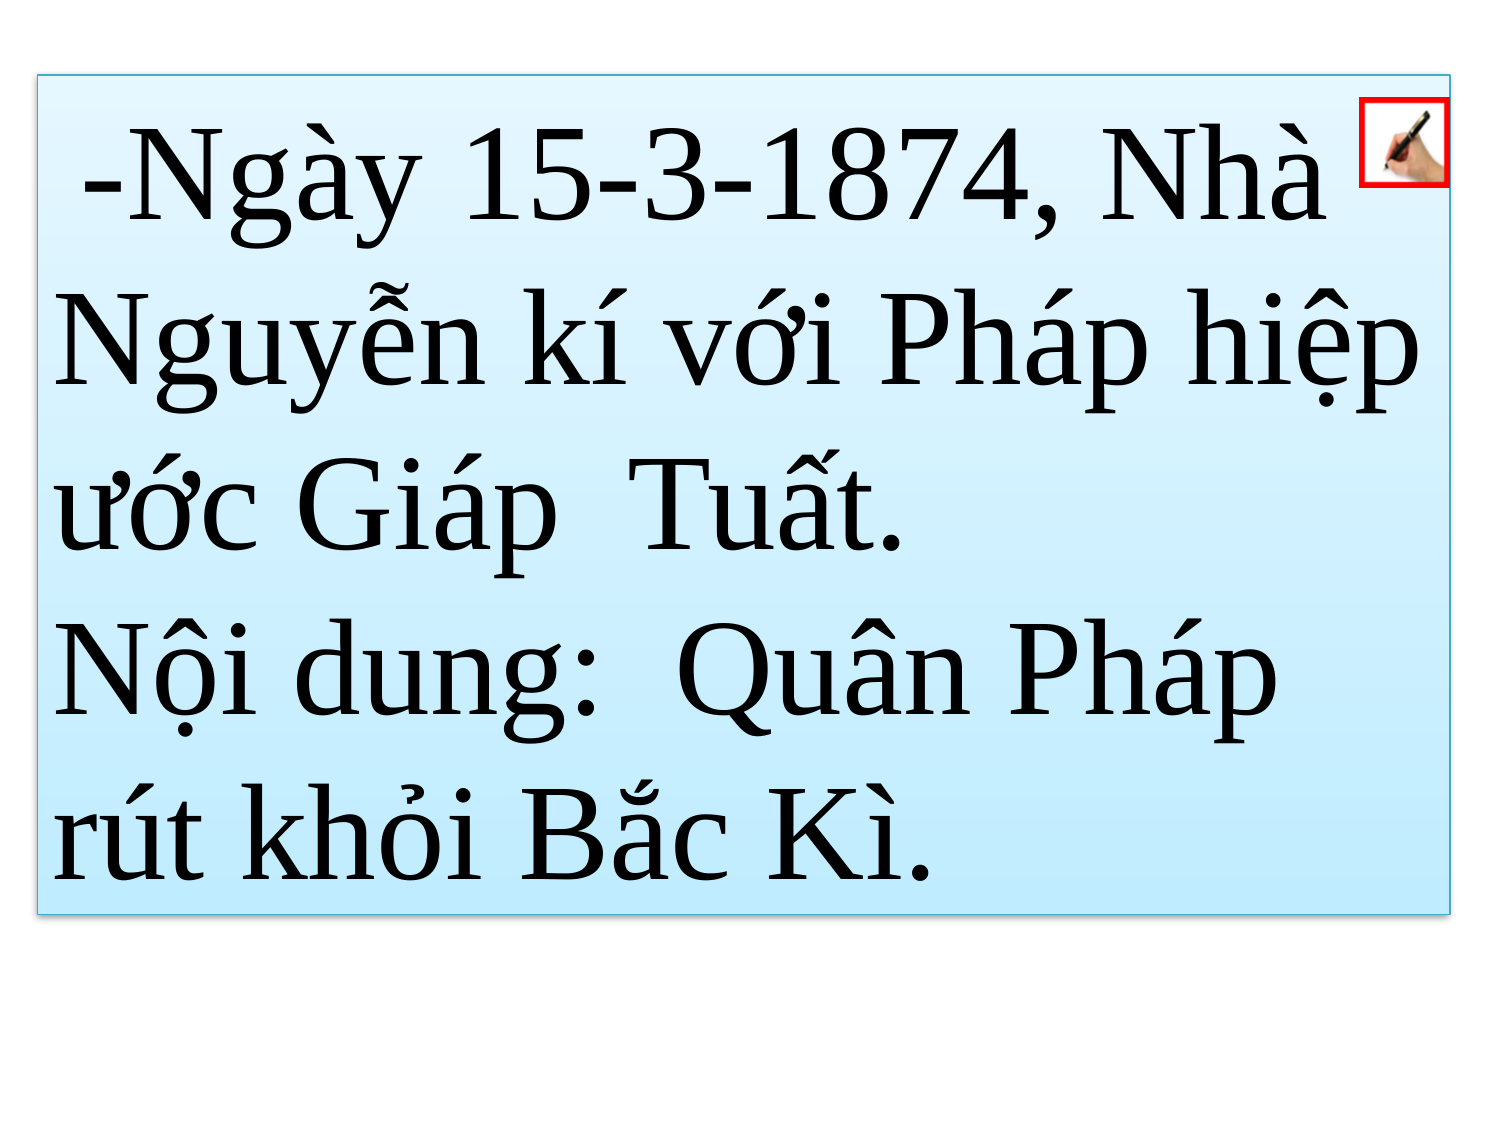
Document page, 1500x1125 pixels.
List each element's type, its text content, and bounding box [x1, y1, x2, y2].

picture [1359, 96, 1451, 188]
text_box -Ngày 15-3-1874, Nhà Nguyễn kí với Pháp hiệp ước Giáp Tuất. Nội dung: Quân Pháp rút khỏi Bắc Kì. [37, 74, 1451, 915]
